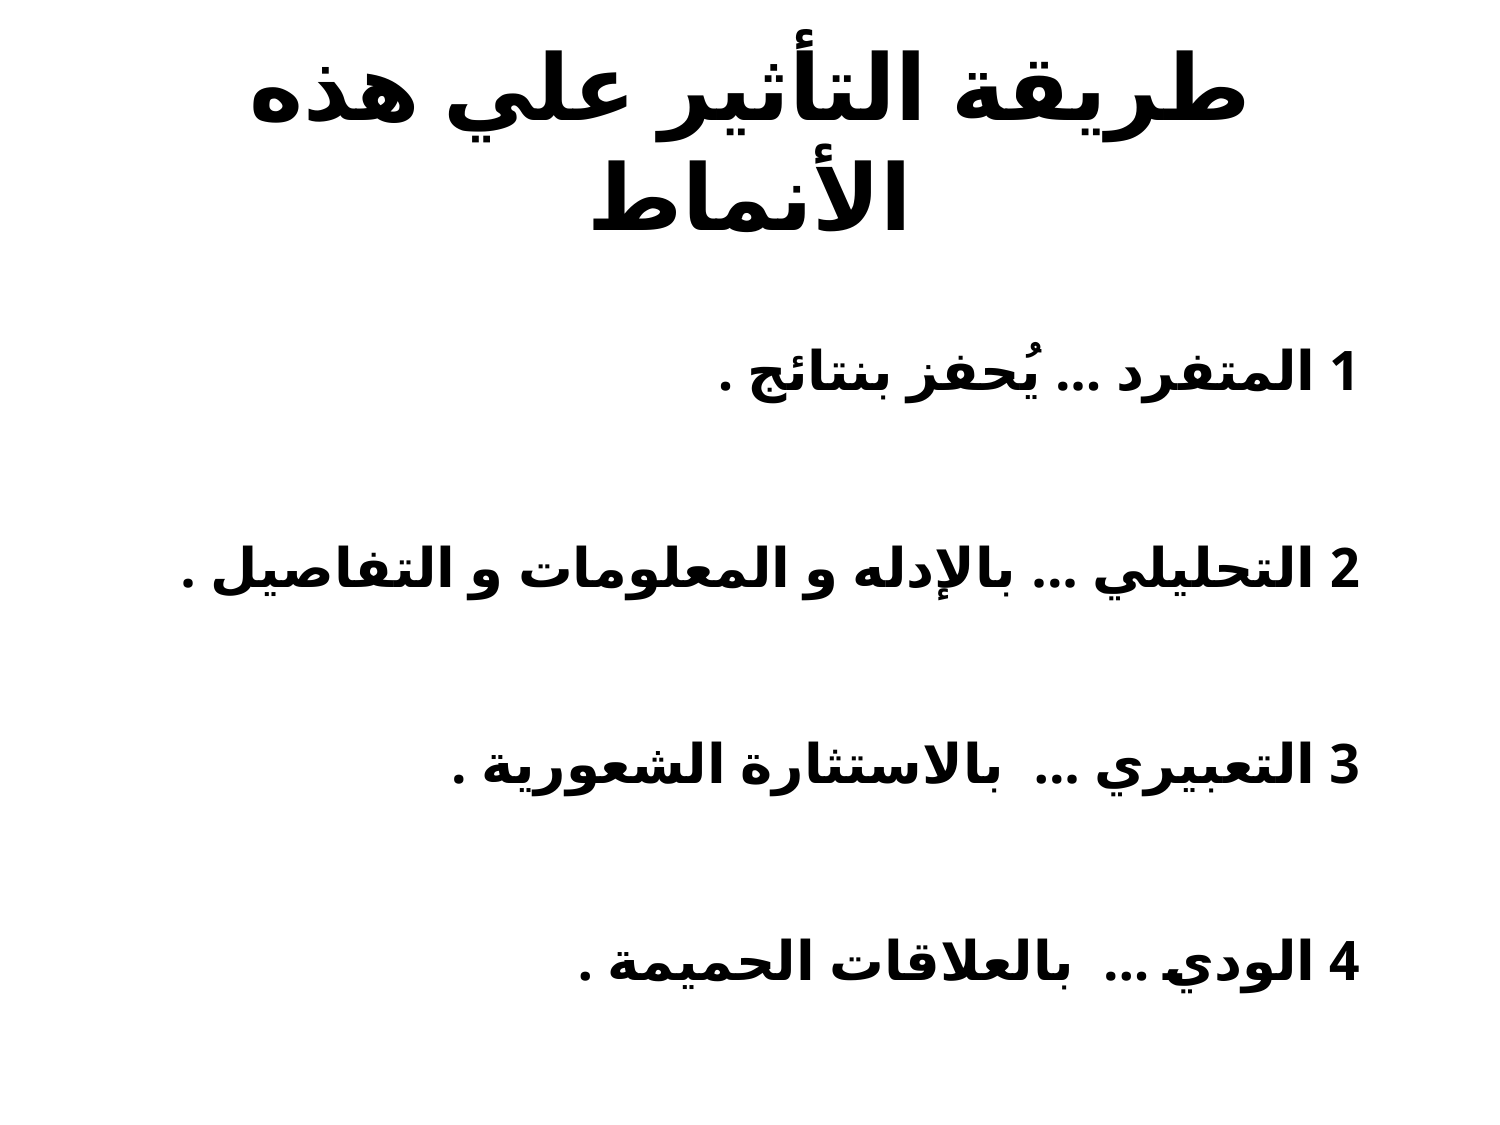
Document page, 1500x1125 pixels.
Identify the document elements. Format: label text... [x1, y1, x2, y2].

list 1 المتفرد ... يُحفز بنتائج . 2 التحليلي ... بالإدله و المعلومات و التفاصيل . 3 التعبيري ... بالاستثارة الشعورية . 4 الودي ... بالعلاقات الحميمة . [75, 262, 1425, 1005]
title طريقة التأثير علي هذه الأنماط [75, 45, 1425, 233]
